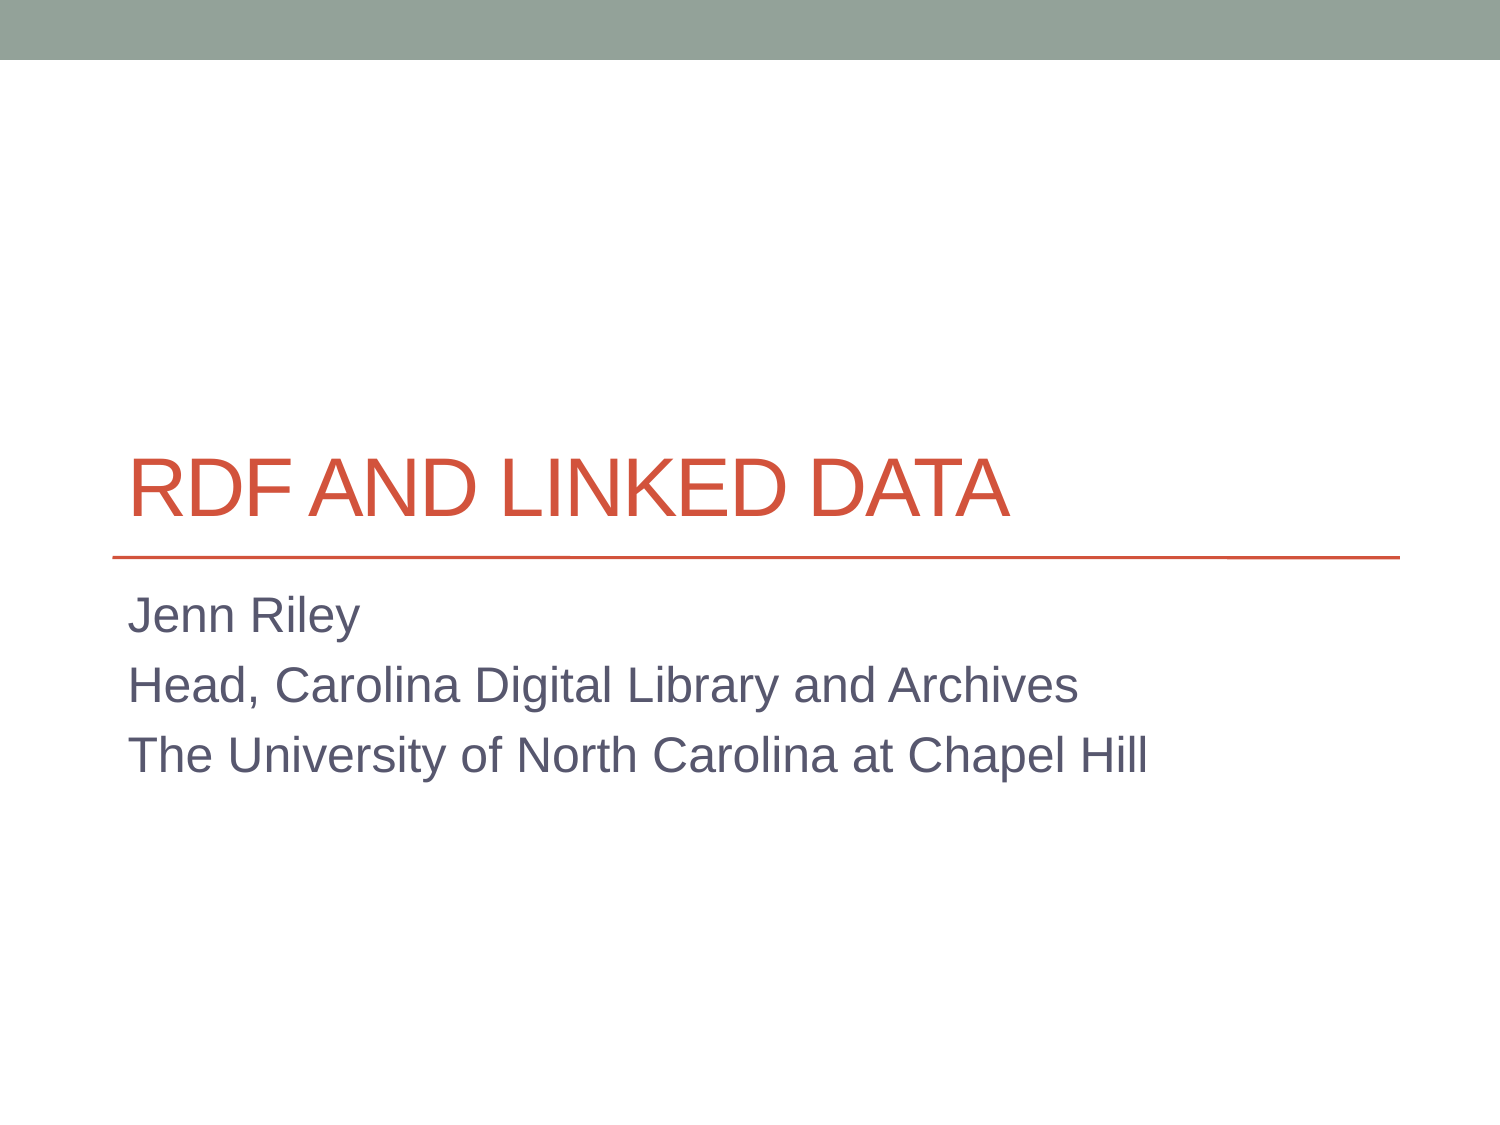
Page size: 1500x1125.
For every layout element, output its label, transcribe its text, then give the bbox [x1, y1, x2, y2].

title RDF and Linked Data [112, 224, 1400, 542]
subtitle Jenn Riley Head, Carolina Digital Library and Archives The University of North Carolina at Chapel Hill [112, 575, 1237, 863]
